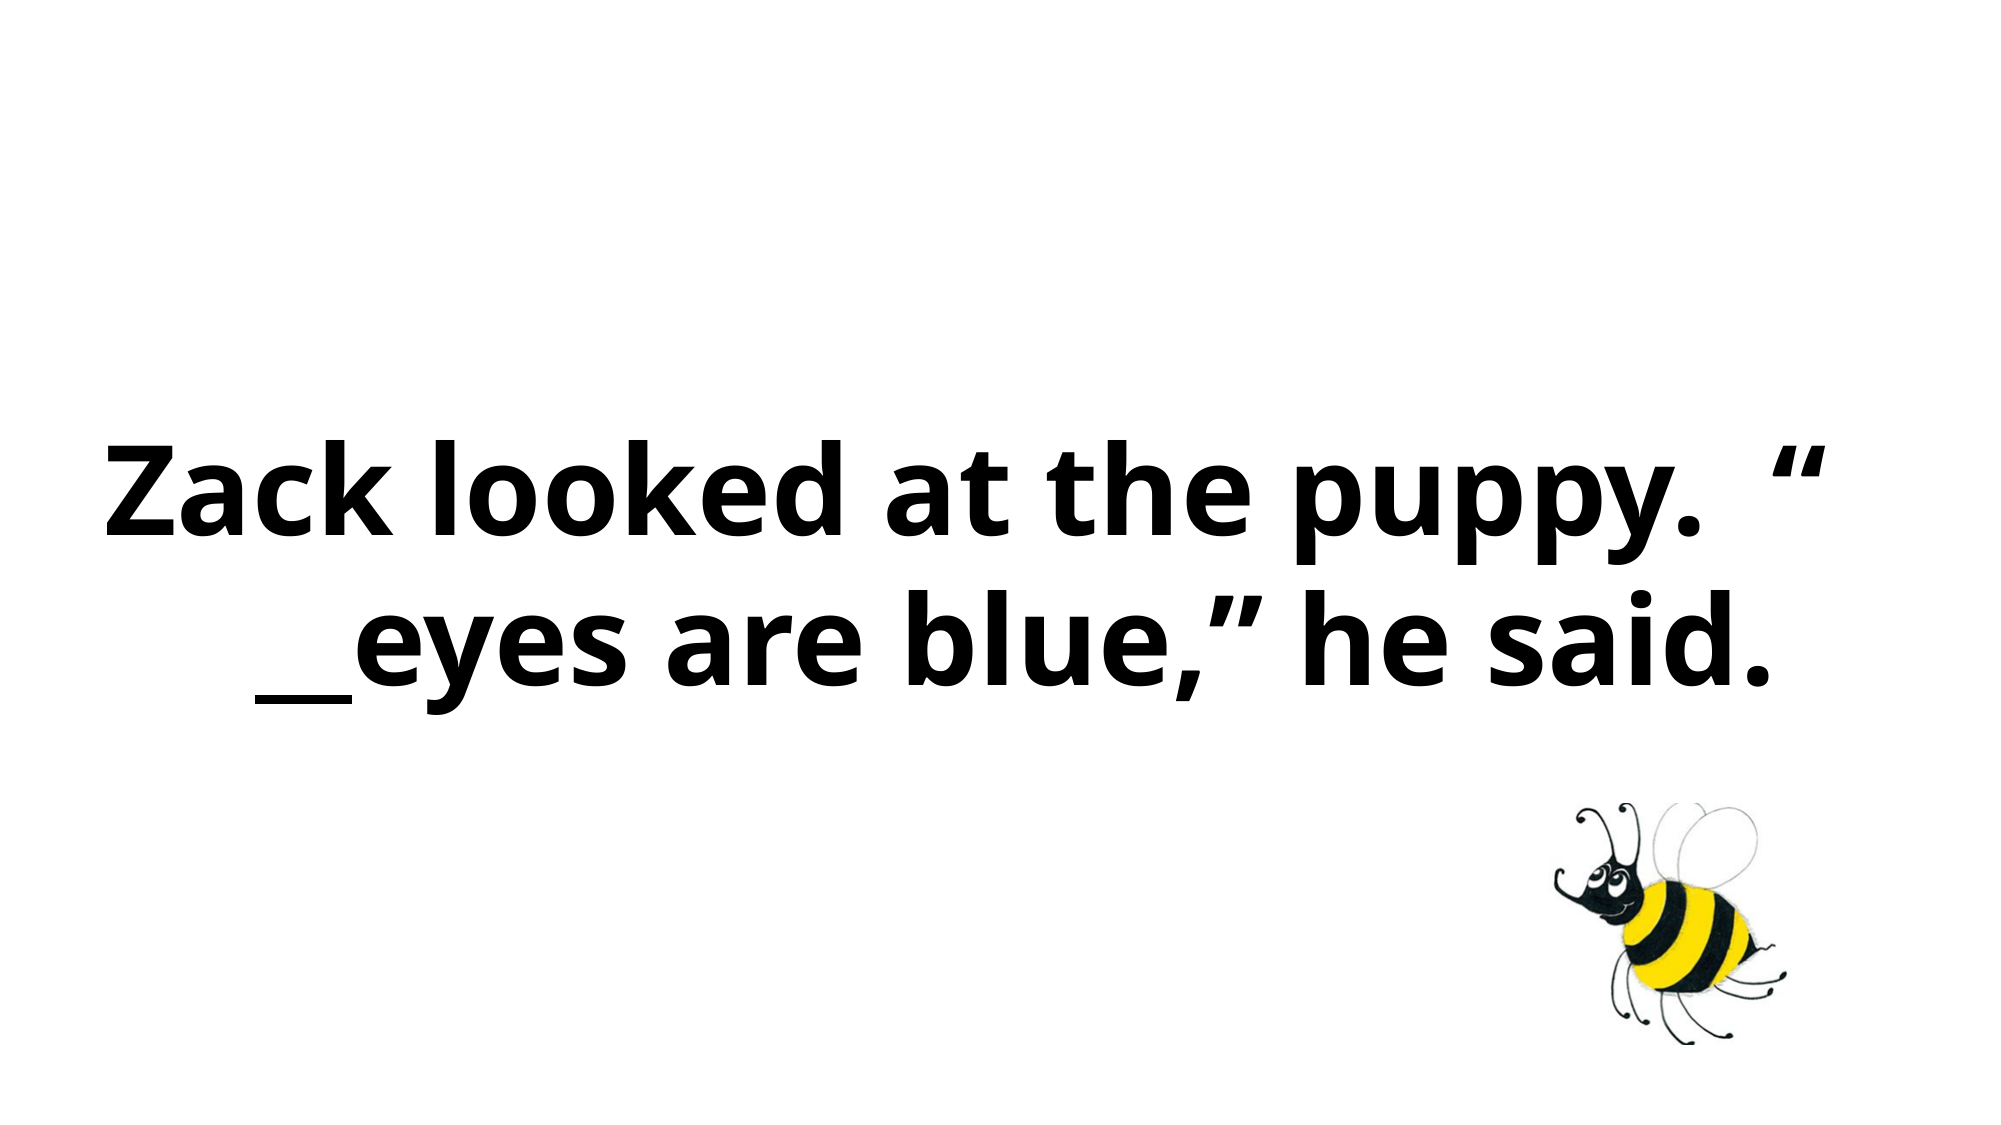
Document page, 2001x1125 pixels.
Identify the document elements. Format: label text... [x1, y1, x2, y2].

text_box Zack looked at the puppy. “ eyes are blue,” he said. [89, 403, 1911, 719]
picture [1548, 803, 1790, 1046]
